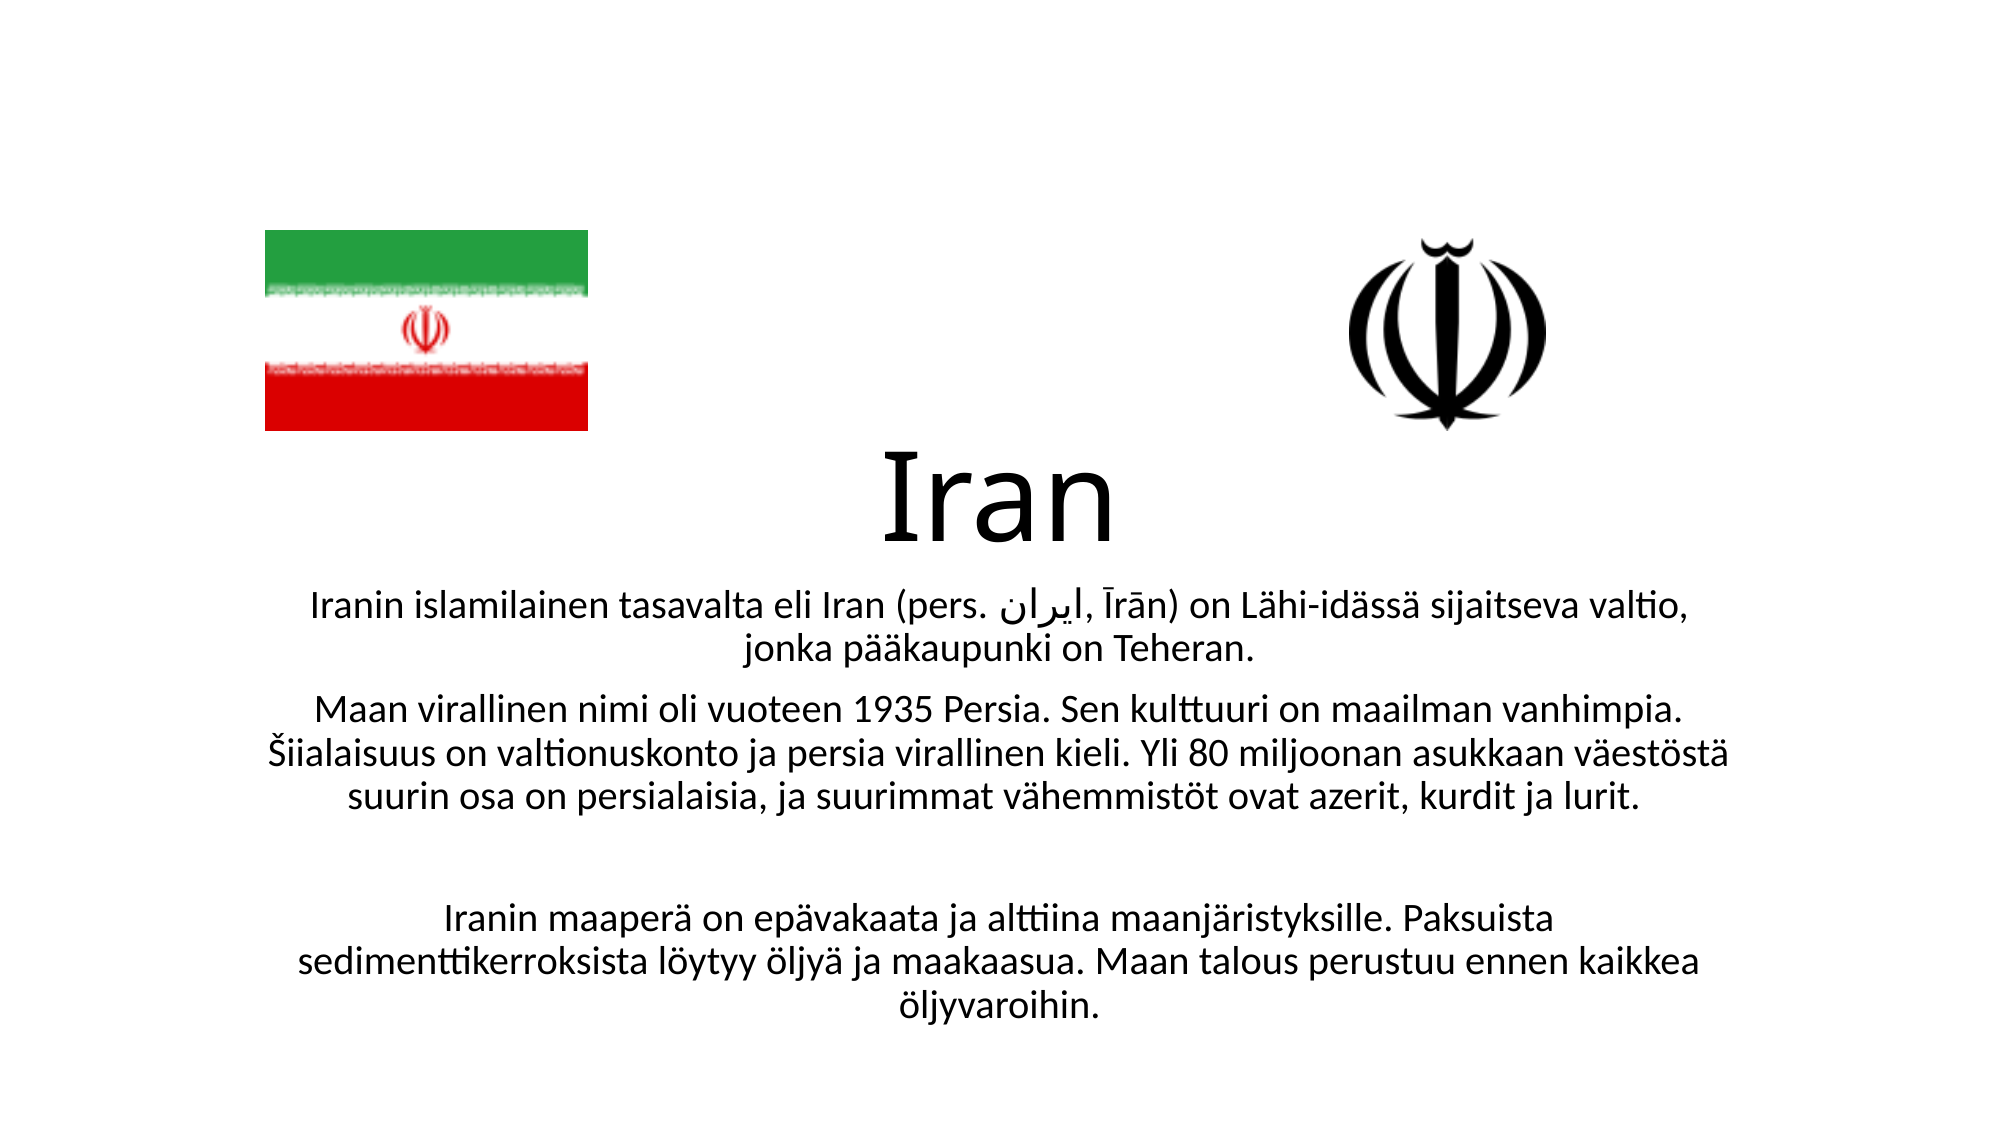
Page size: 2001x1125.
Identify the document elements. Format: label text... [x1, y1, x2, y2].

title Iran [249, 184, 1750, 575]
picture [265, 230, 588, 431]
subtitle Iranin islamilainen tasavalta eli Iran (pers. ‏ایران, Īrān‎) on Lähi-idässä sijaitseva valtio, jonka pääkaupunki on Teheran. Maan virallinen nimi oli vuoteen 1935 Persia. Sen kulttuuri on maailman vanhimpia. Šiialaisuus on valtionuskonto ja persia virallinen kieli. Yli 80 miljoonan asukkaan väestöstä suurin osa on persialaisia, ja suurimmat vähemmistöt ovat azerit, kurdit ja lurit. Iranin maaperä on epävakaata ja alttiina maanjäristyksille. Paksuista sedimenttikerroksista löytyy öljyä ja maakaasua. Maan talous perustuu ennen kaikkea öljyvaroihin. [249, 575, 1750, 1059]
picture [1349, 238, 1546, 431]
